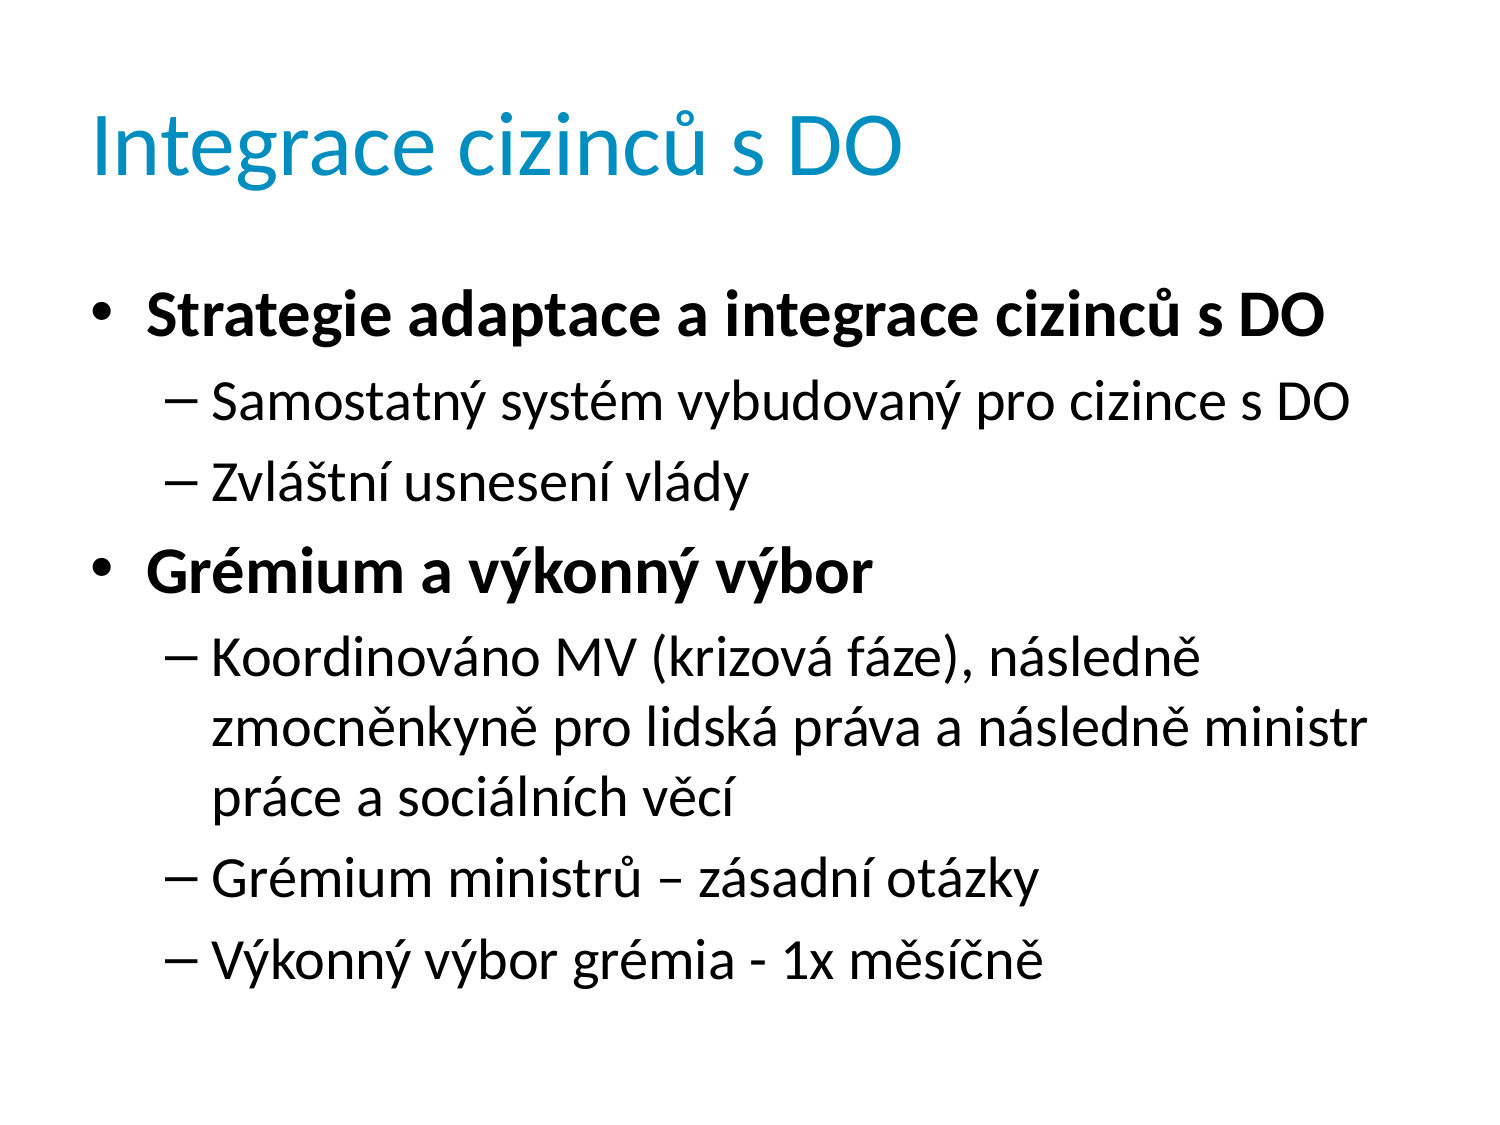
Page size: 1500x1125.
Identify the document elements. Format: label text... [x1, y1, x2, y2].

list Strategie adaptace a integrace cizinců s DO Samostatný systém vybudovaný pro cizince s DO Zvláštní usnesení vlády Grémium a výkonný výbor Koordinováno MV (krizová fáze), následně zmocněnkyně pro lidská práva a následně ministr práce a sociálních věcí Grémium ministrů – zásadní otázky Výkonný výbor grémia - 1x měsíčně [75, 262, 1425, 1005]
title Integrace cizinců s DO [75, 45, 1425, 233]
